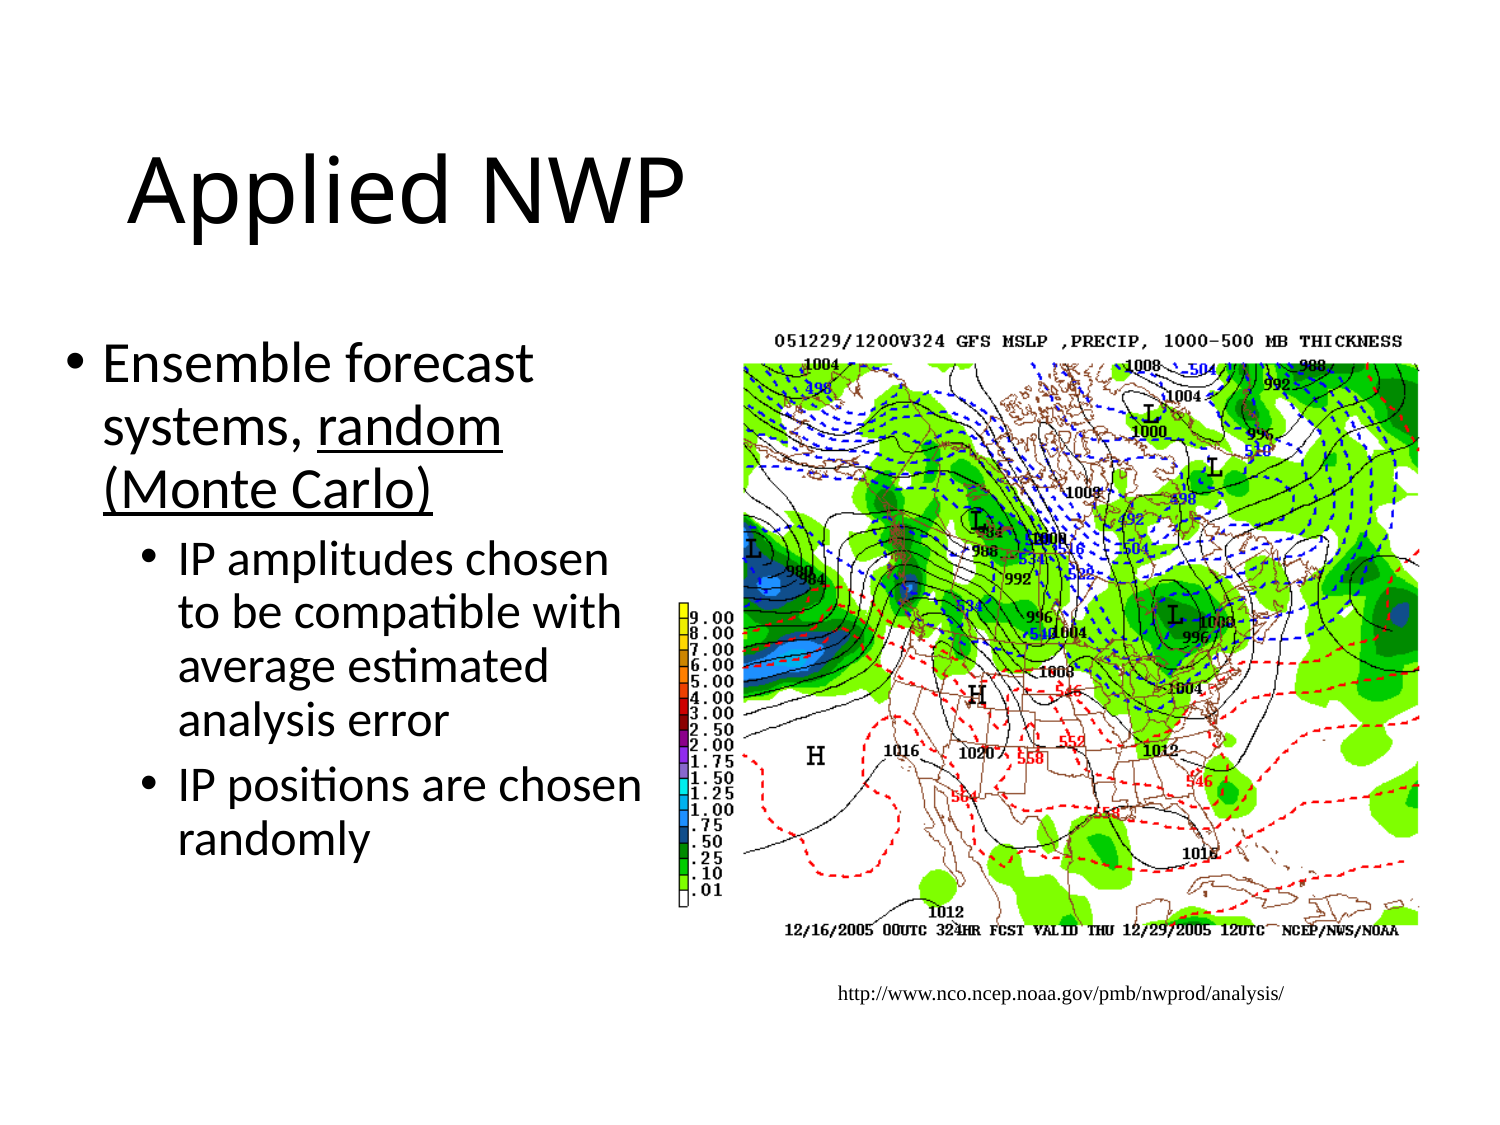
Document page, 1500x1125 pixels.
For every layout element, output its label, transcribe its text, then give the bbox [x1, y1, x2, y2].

text_box http://www.nco.ncep.noaa.gov/pmb/nwprod/analysis/ [823, 972, 1300, 1013]
list Ensemble forecast systems, random (Monte Carlo) IP amplitudes chosen to be compatible with average estimated analysis error IP positions are chosen randomly [49, 324, 676, 1088]
title Applied NWP [112, 99, 1388, 288]
picture [674, 328, 1488, 938]
